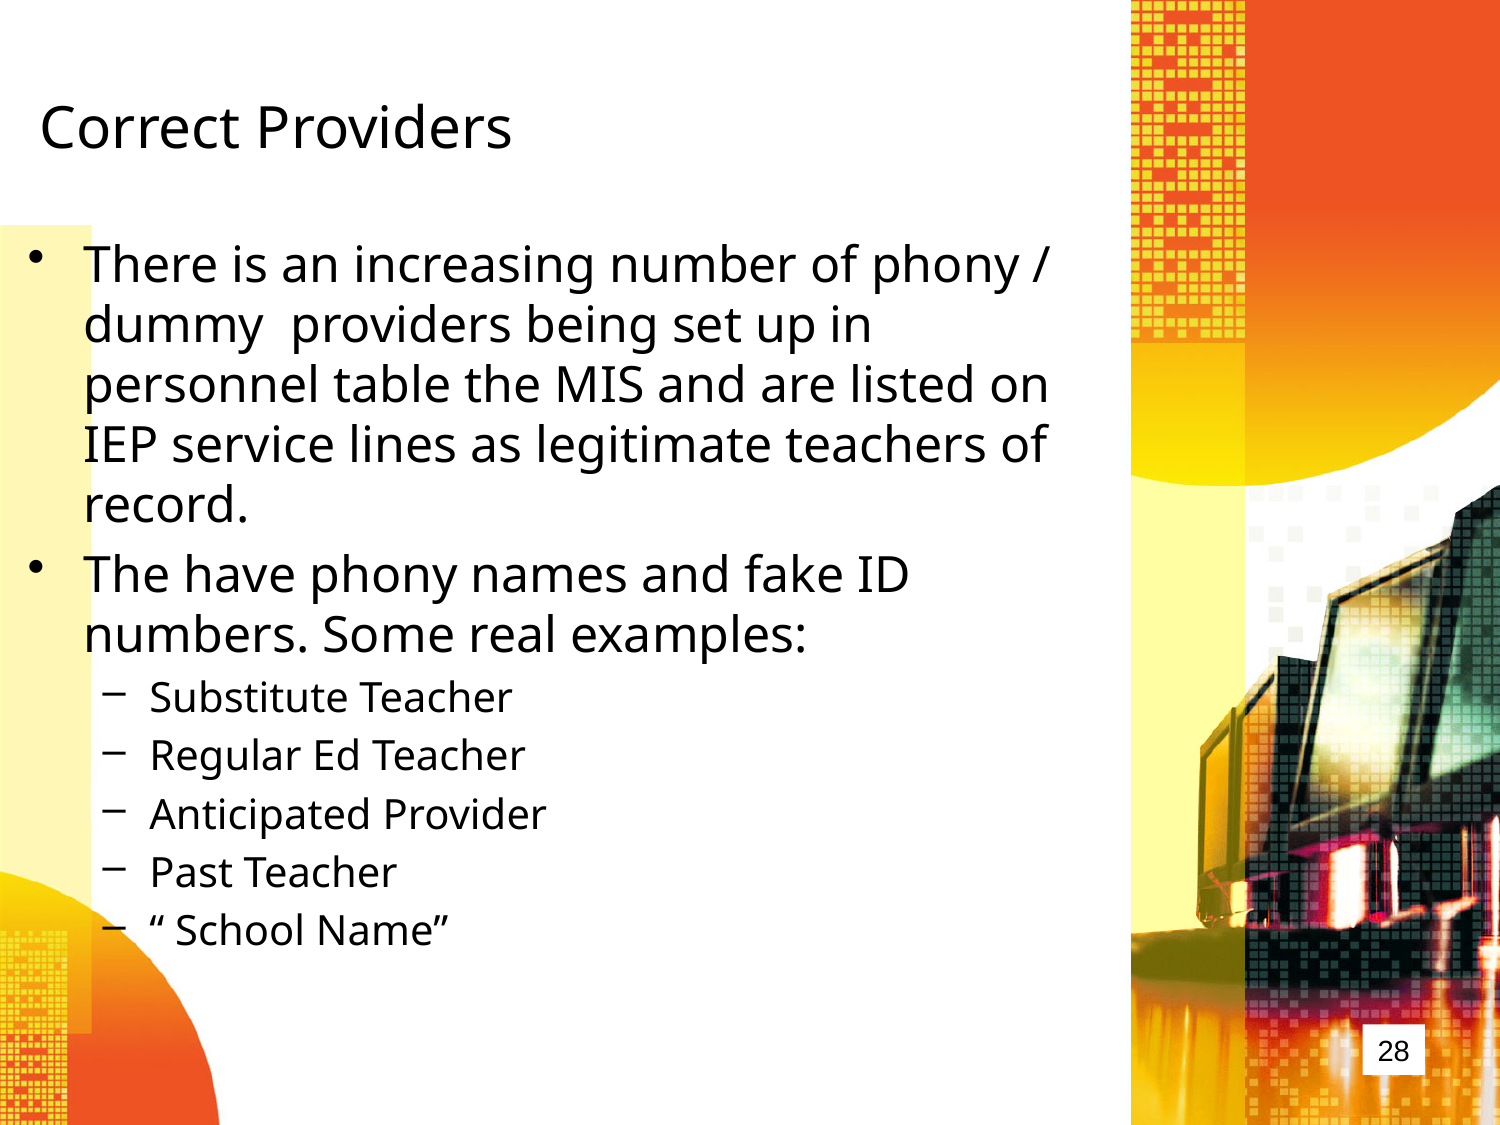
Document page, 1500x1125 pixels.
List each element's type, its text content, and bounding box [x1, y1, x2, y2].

slide_number 28 [1362, 1024, 1426, 1076]
picture [0, 0, 1500, 1125]
list There is an increasing number of phony / dummy providers being set up in personnel table the MIS and are listed on IEP service lines as legitimate teachers of record. The have phony names and fake ID numbers. Some real examples: Substitute Teacher Regular Ed Teacher Anticipated Provider Past Teacher “ School Name” [12, 224, 1138, 1001]
title Correct Providers [24, 49, 1063, 201]
